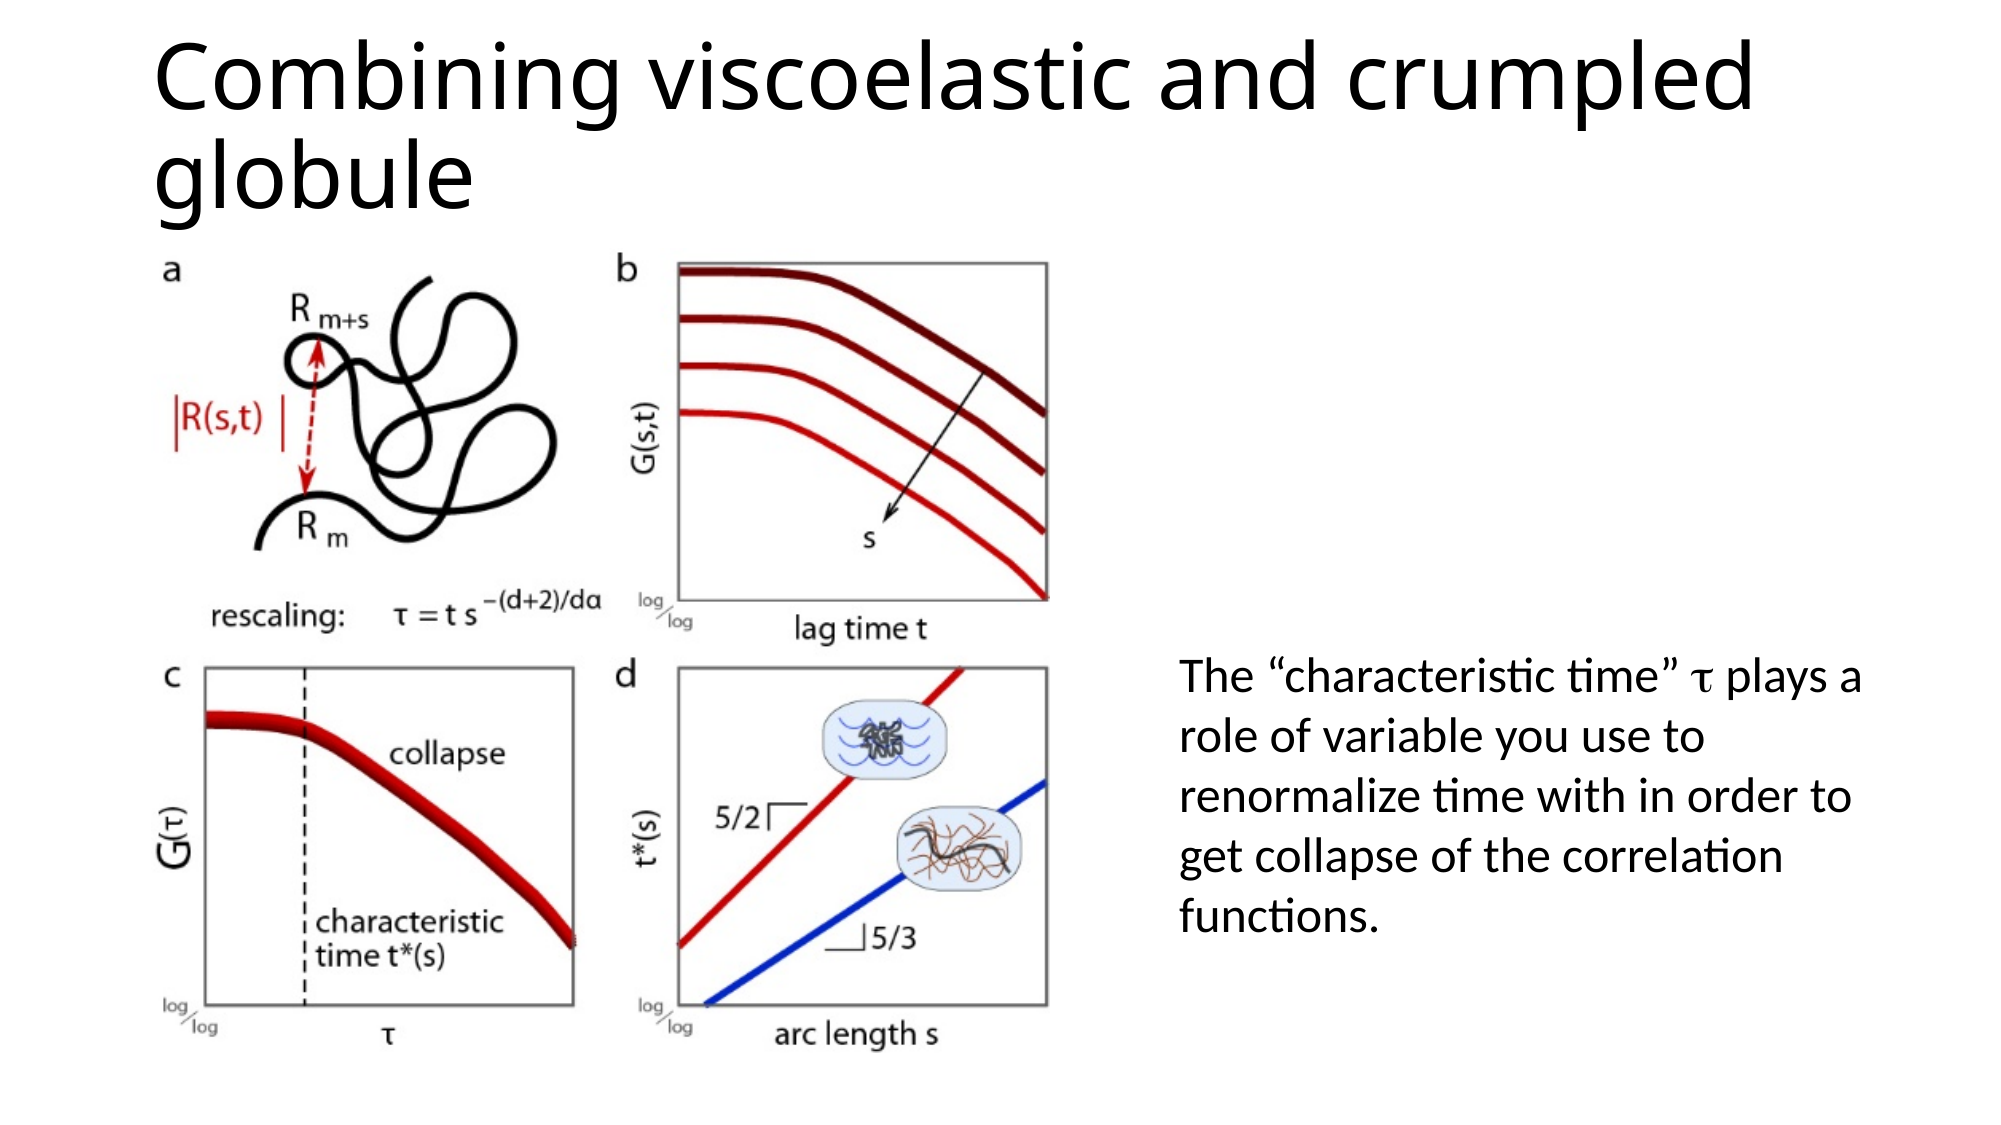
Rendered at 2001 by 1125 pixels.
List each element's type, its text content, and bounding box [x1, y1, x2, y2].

picture [151, 248, 1050, 1053]
title Combining viscoelastic and crumpled globule [137, 20, 1863, 239]
text_box The “characteristic time” t plays a role of variable you use to renormalize time with in order to get collapse of the correlation functions. [1164, 635, 1879, 951]
